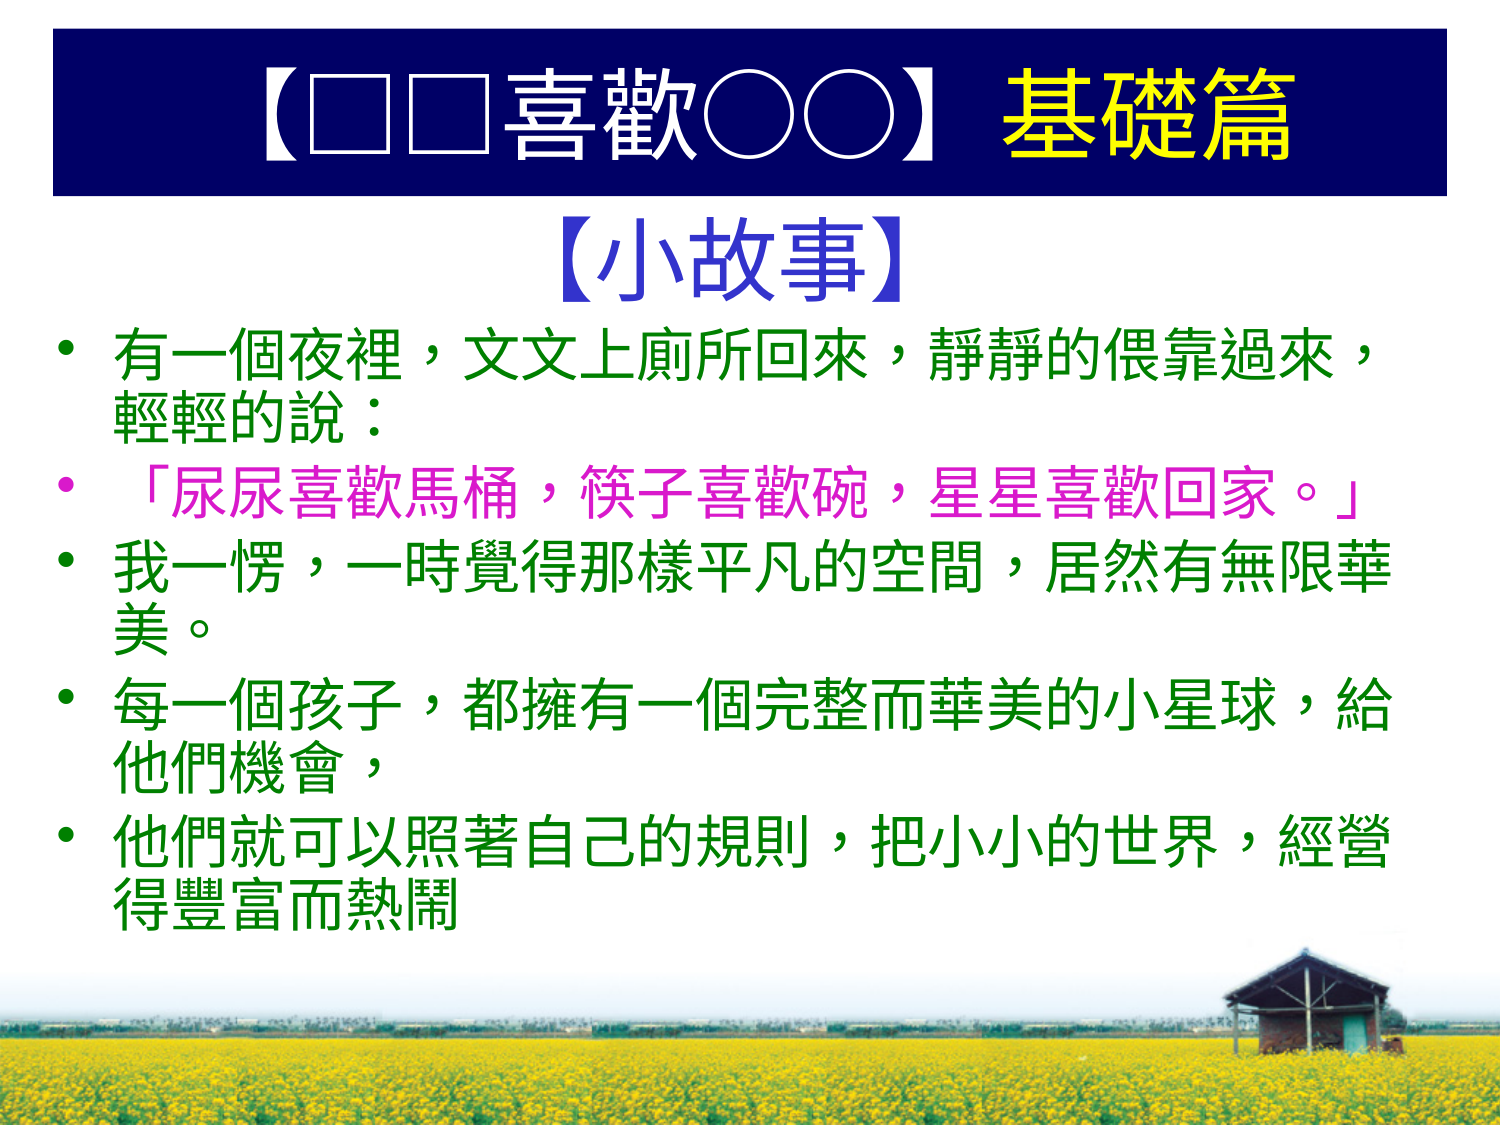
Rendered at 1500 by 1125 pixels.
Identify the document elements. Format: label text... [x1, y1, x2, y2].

title 【□□喜歡○○】基礎篇 [52, 28, 1448, 197]
picture [0, 0, 1500, 1125]
list 【小故事】 有一個夜裡，文文上廁所回來，靜靜的偎靠過來，輕輕的說： 「尿尿喜歡馬桶，筷子喜歡碗，星星喜歡回家。」 我一愣，一時覺得那樣平凡的空間，居然有無限華美。 每一個孩子，都擁有一個完整而華美的小星球，給他們機會， 他們就可以照著自己的規則，把小小的世界，經營得豐富而熱鬧。 [40, 207, 1424, 1012]
